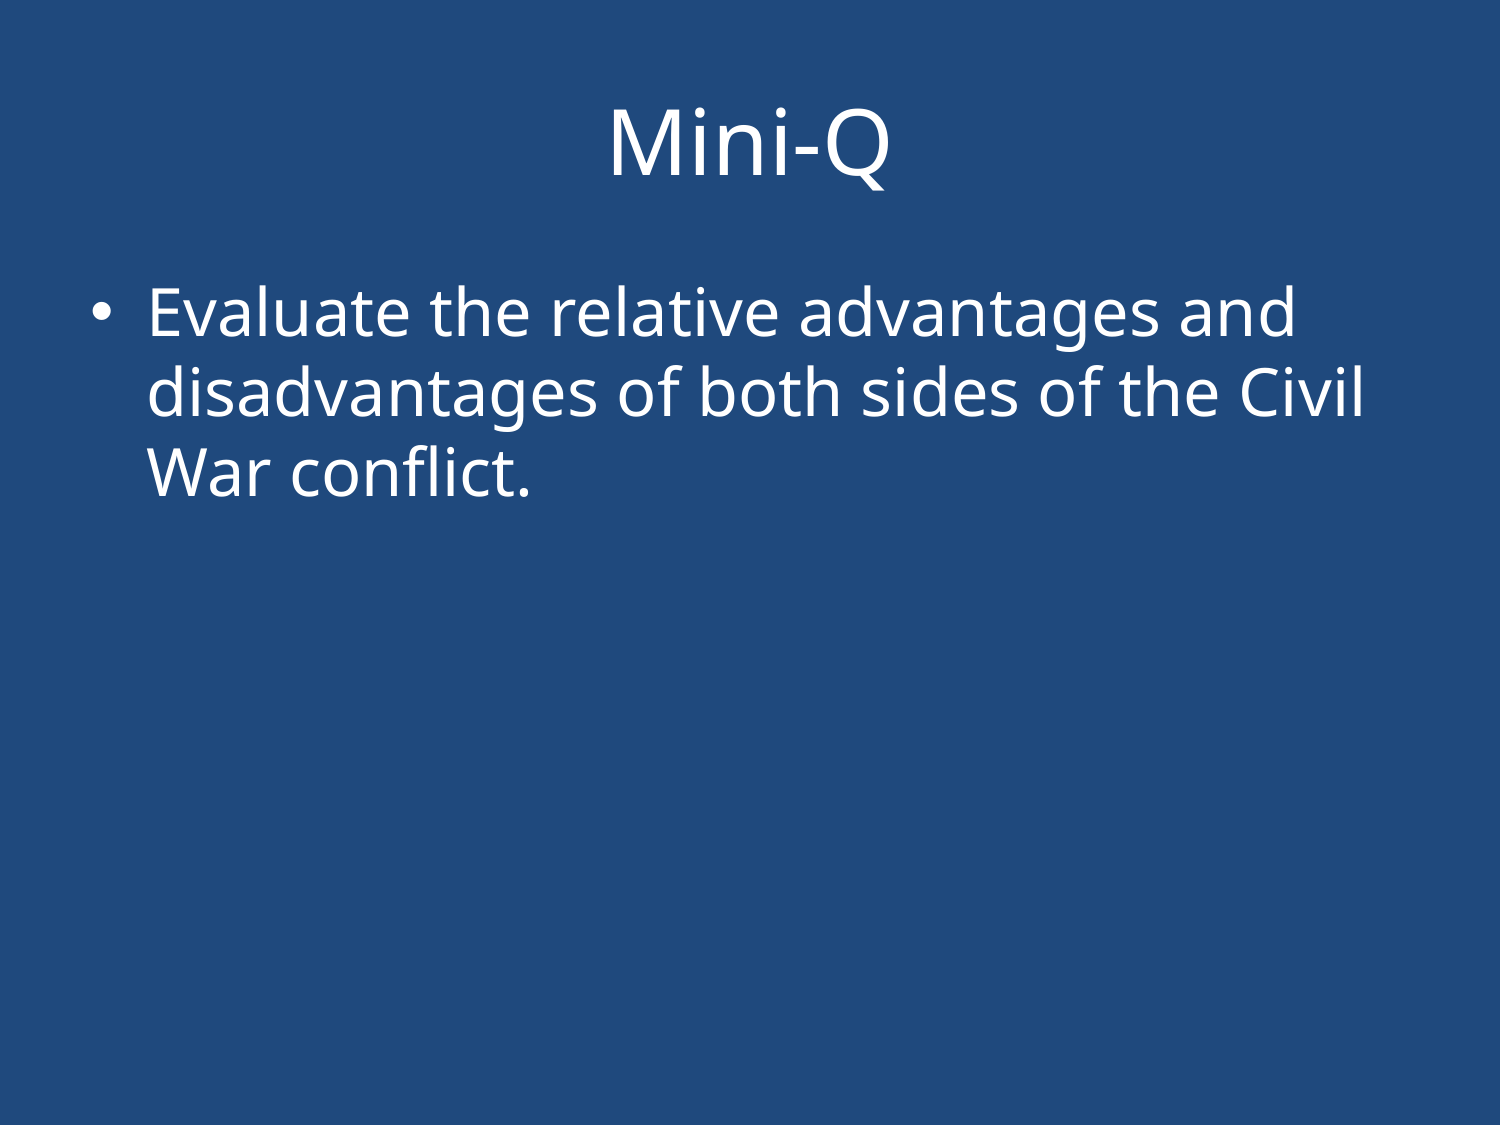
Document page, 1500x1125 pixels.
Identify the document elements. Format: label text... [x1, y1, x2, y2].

list Evaluate the relative advantages and disadvantages of both sides of the Civil War conflict. [75, 262, 1425, 1005]
title Mini-Q [75, 45, 1425, 233]
